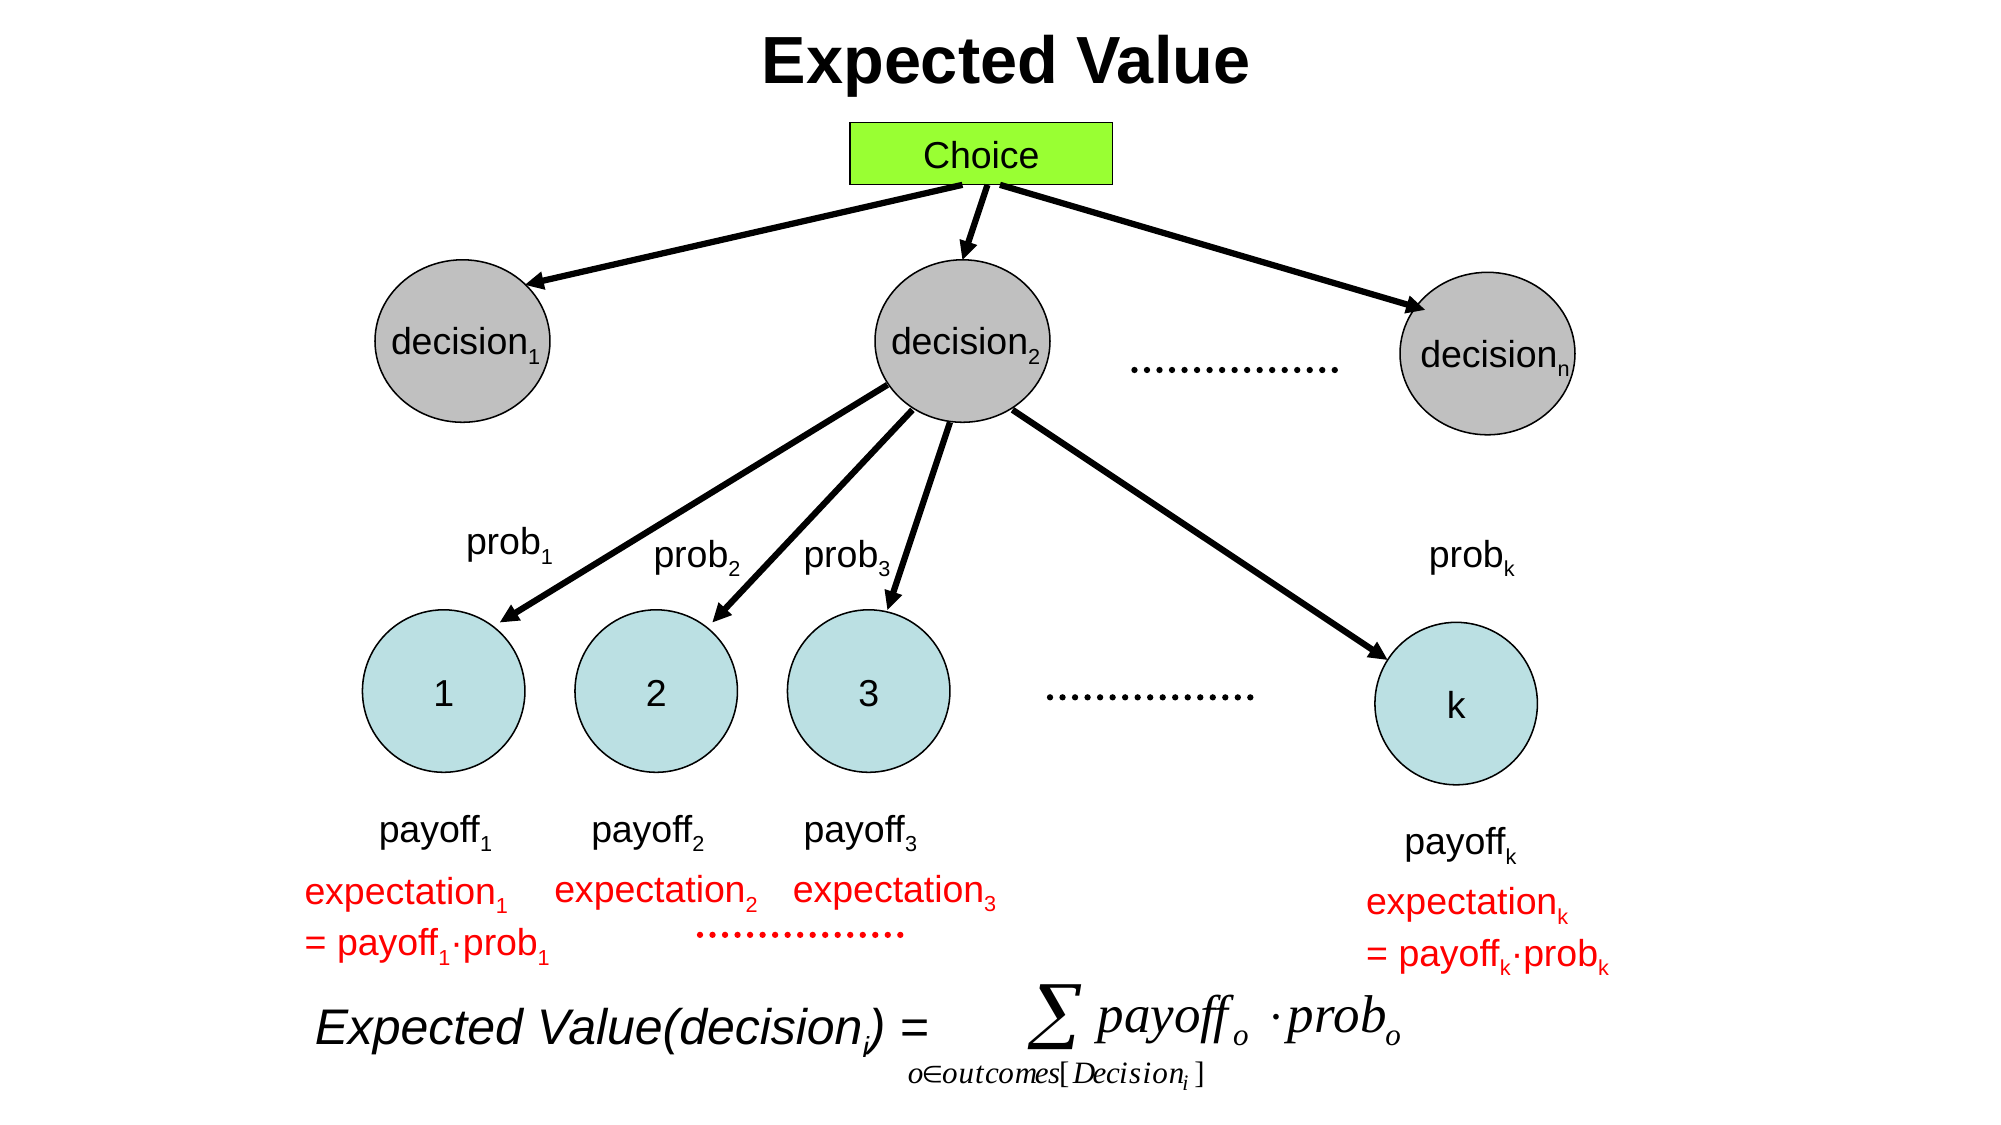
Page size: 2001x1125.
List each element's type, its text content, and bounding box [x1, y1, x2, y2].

text_box prob1 [451, 509, 568, 576]
text_box payoff3 [788, 797, 932, 857]
text_box Expected Value(decisioni) = [299, 987, 894, 1071]
text_box [1406, 272, 1569, 322]
text_box [383, 376, 542, 423]
text_box [885, 589, 898, 610]
text_box decision1 [376, 309, 556, 376]
text_box prob3 [788, 522, 906, 589]
text_box 1 [362, 609, 525, 773]
text_box [1400, 326, 1405, 381]
text_box expectation3 [778, 857, 1012, 924]
text_box [382, 259, 543, 309]
text_box expectationk = payoffk·probk [1351, 869, 1624, 1084]
text_box [1408, 389, 1567, 435]
text_box expectation1 = payoff1·prob1 [289, 859, 565, 1073]
text_box [883, 376, 1042, 423]
text_box [960, 184, 988, 260]
text_box [1012, 409, 1388, 660]
text_box [882, 259, 1043, 309]
text_box decisionn [1405, 322, 1585, 389]
text_box decision2 [876, 309, 1056, 376]
text_box prob2 [638, 522, 756, 589]
text_box payoff2 [576, 797, 720, 857]
text_box [499, 537, 638, 623]
text_box [999, 184, 1426, 313]
text_box 2 [574, 609, 738, 773]
text_box k [1374, 622, 1538, 785]
text_box payoffk [1389, 809, 1532, 869]
text_box Choice [849, 122, 1113, 185]
text_box probk [1414, 522, 1530, 589]
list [899, 974, 1413, 1104]
text_box payoff1 [363, 797, 507, 859]
text_box [712, 589, 744, 623]
text_box 3 [787, 609, 950, 773]
text_box [525, 184, 963, 289]
text_box expectation2 [539, 857, 773, 924]
text_box Expected Value [437, 9, 1575, 105]
